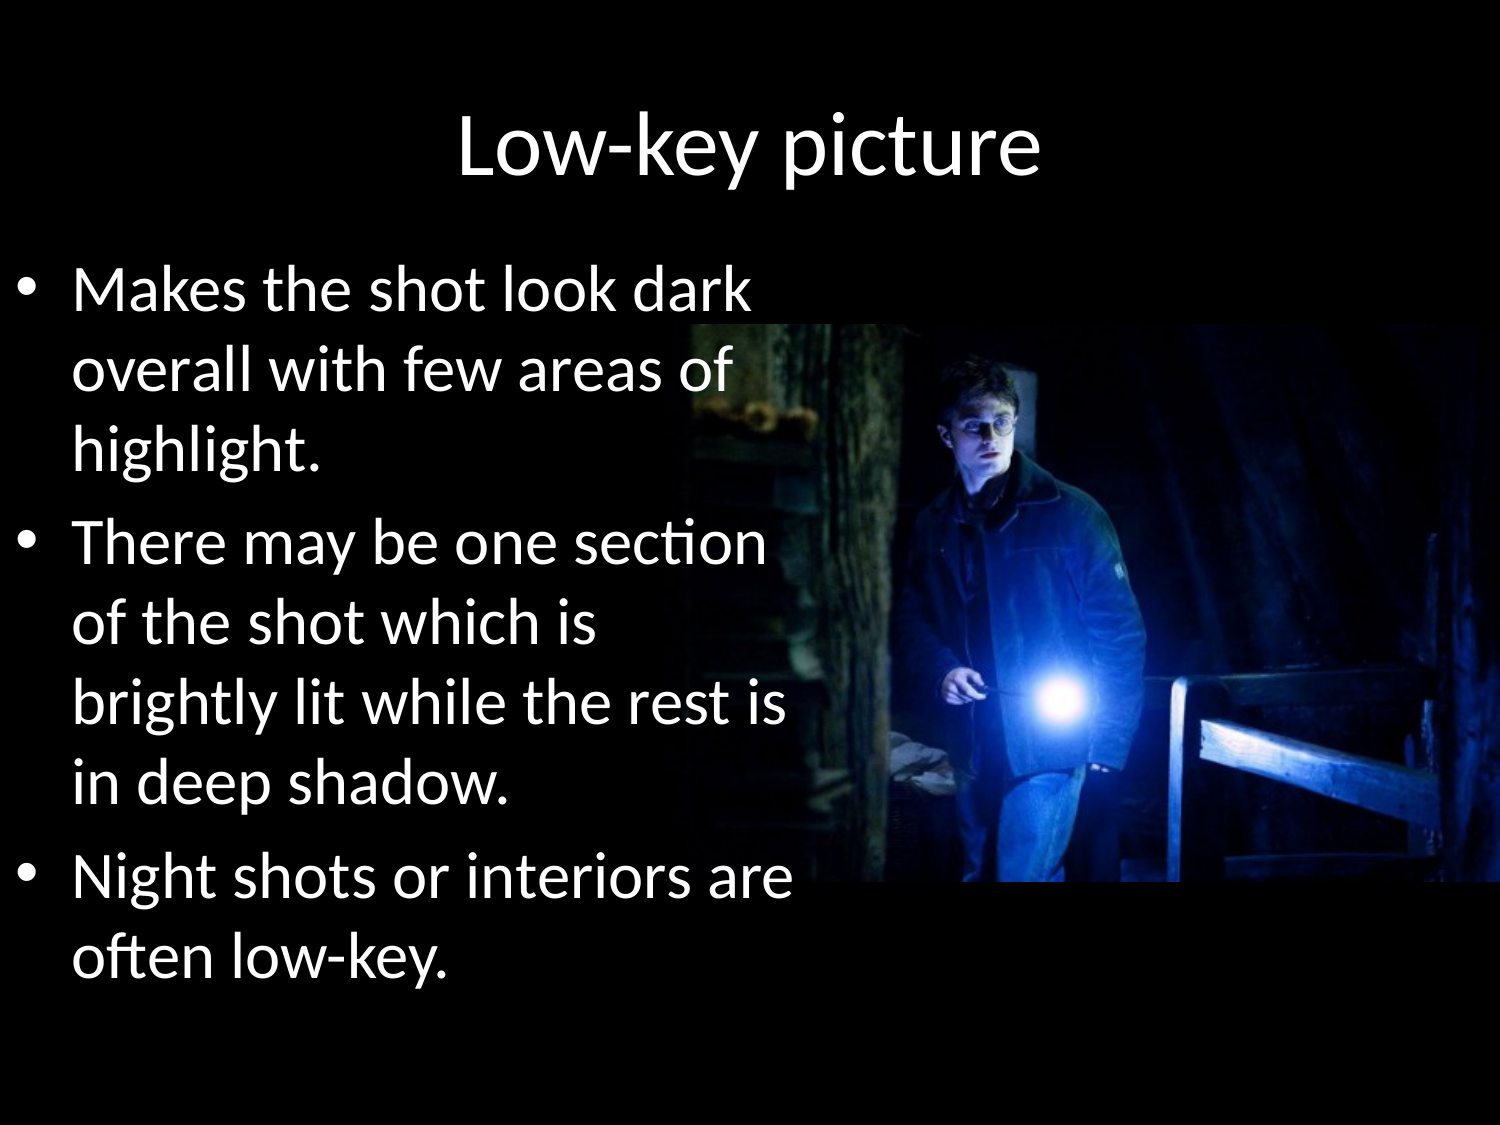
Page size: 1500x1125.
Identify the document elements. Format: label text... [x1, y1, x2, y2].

title Low-key picture [75, 45, 1425, 233]
picture [663, 324, 1500, 882]
list Makes the shot look dark overall with few areas of highlight. There may be one section of the shot which is brightly lit while the rest is in deep shadow. Night shots or interiors are often low-key. [0, 237, 825, 1125]
